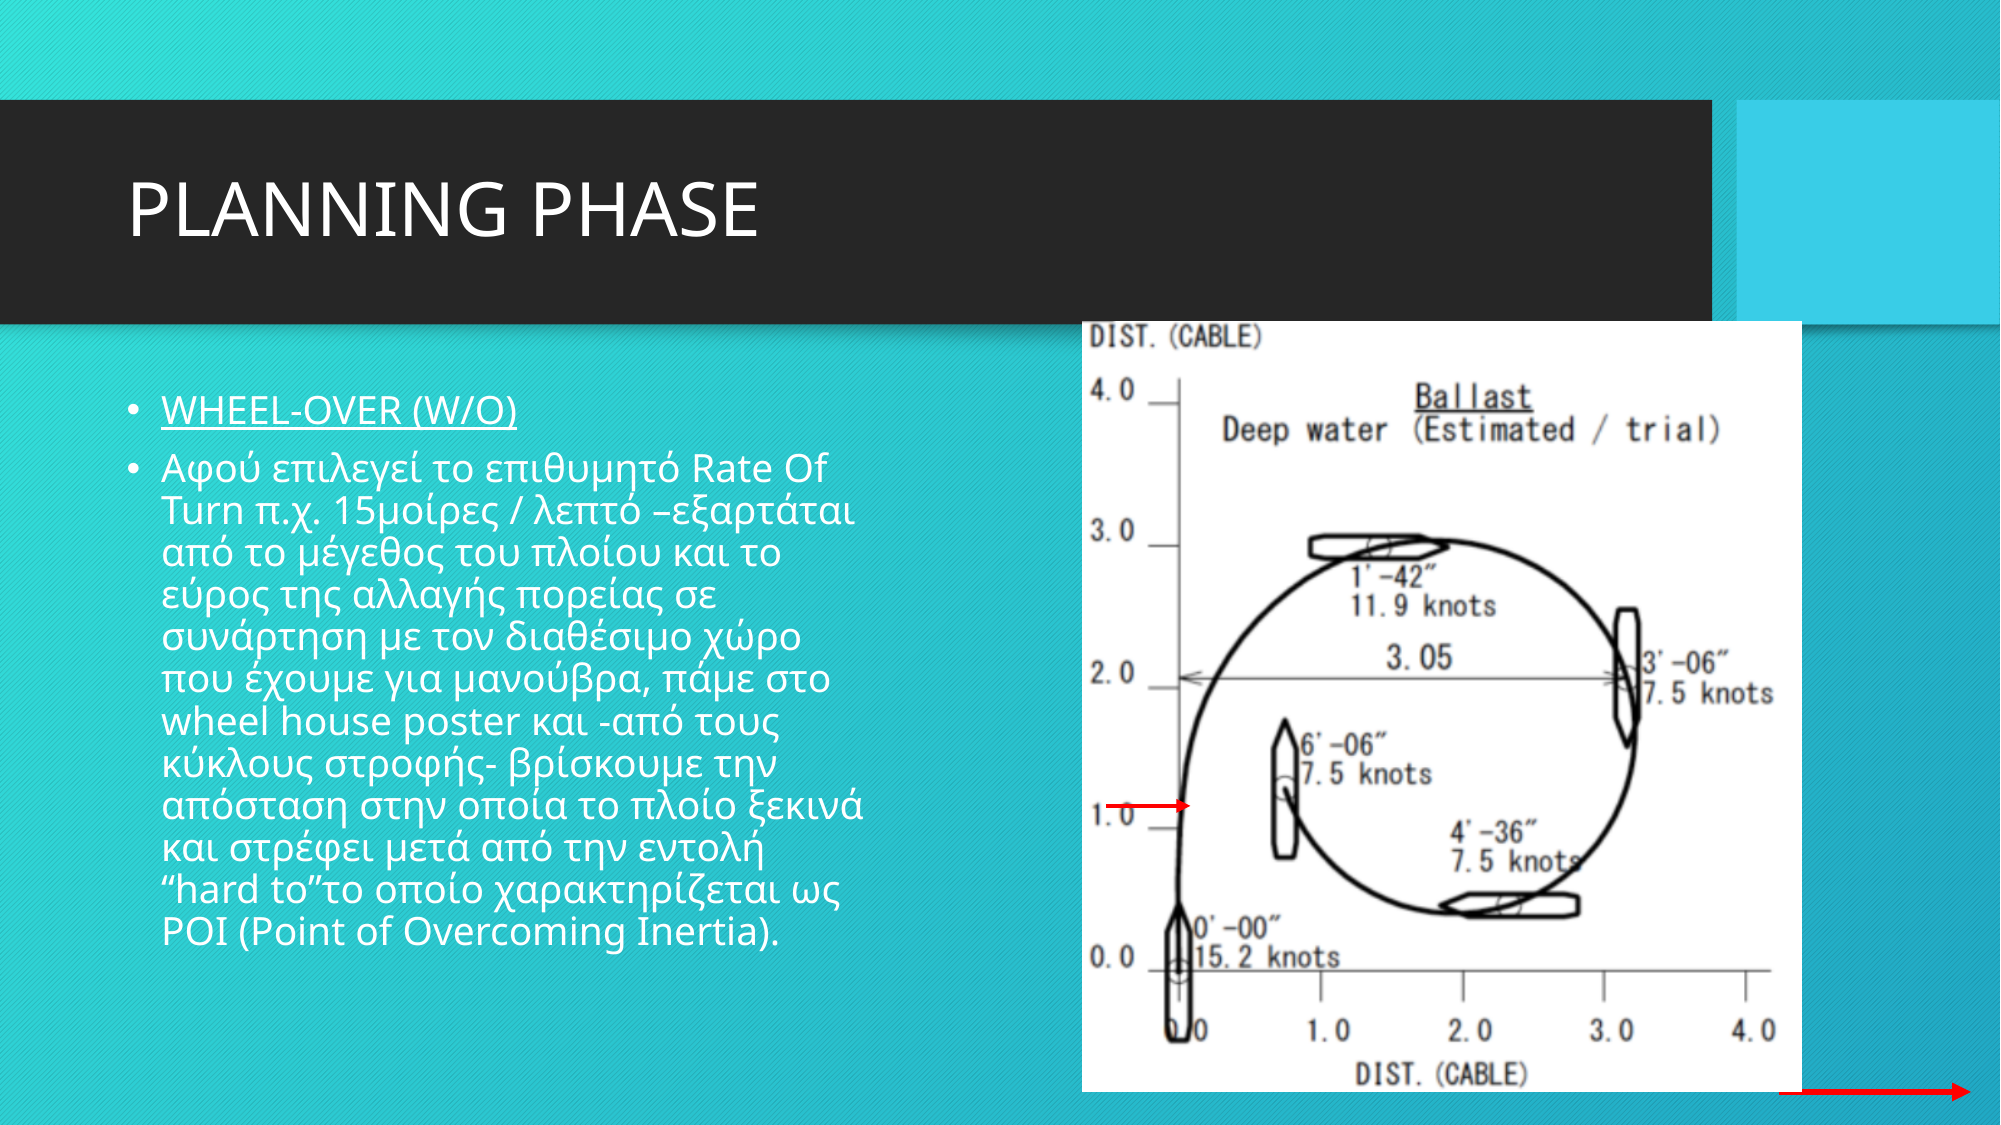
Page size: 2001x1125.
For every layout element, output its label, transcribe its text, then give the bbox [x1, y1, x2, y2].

list WHEEL-OVER (W/O) Αφού επιλεγεί το επιθυμητό Rate Of Turn π.χ. 15μοίρες / λεπτό –εξαρτάται από το μέγεθος του πλοίου και το εύρος της αλλαγής πορείας σε συνάρτηση με τον διαθέσιμο χώρο που έχουμε για μανούβρα, πάμε στο wheel house poster και -από τους κύκλους στροφής- βρίσκουμε την απόσταση στην οποία το πλοίο ξεκινά και στρέφει μετά από την εντολή “hard to”το οποίο χαρακτηρίζεται ως POI (Point of Overcoming Inertia). [111, 383, 883, 974]
title PLANNING PHASE [111, 123, 1689, 301]
picture [0, 321, 2000, 1093]
